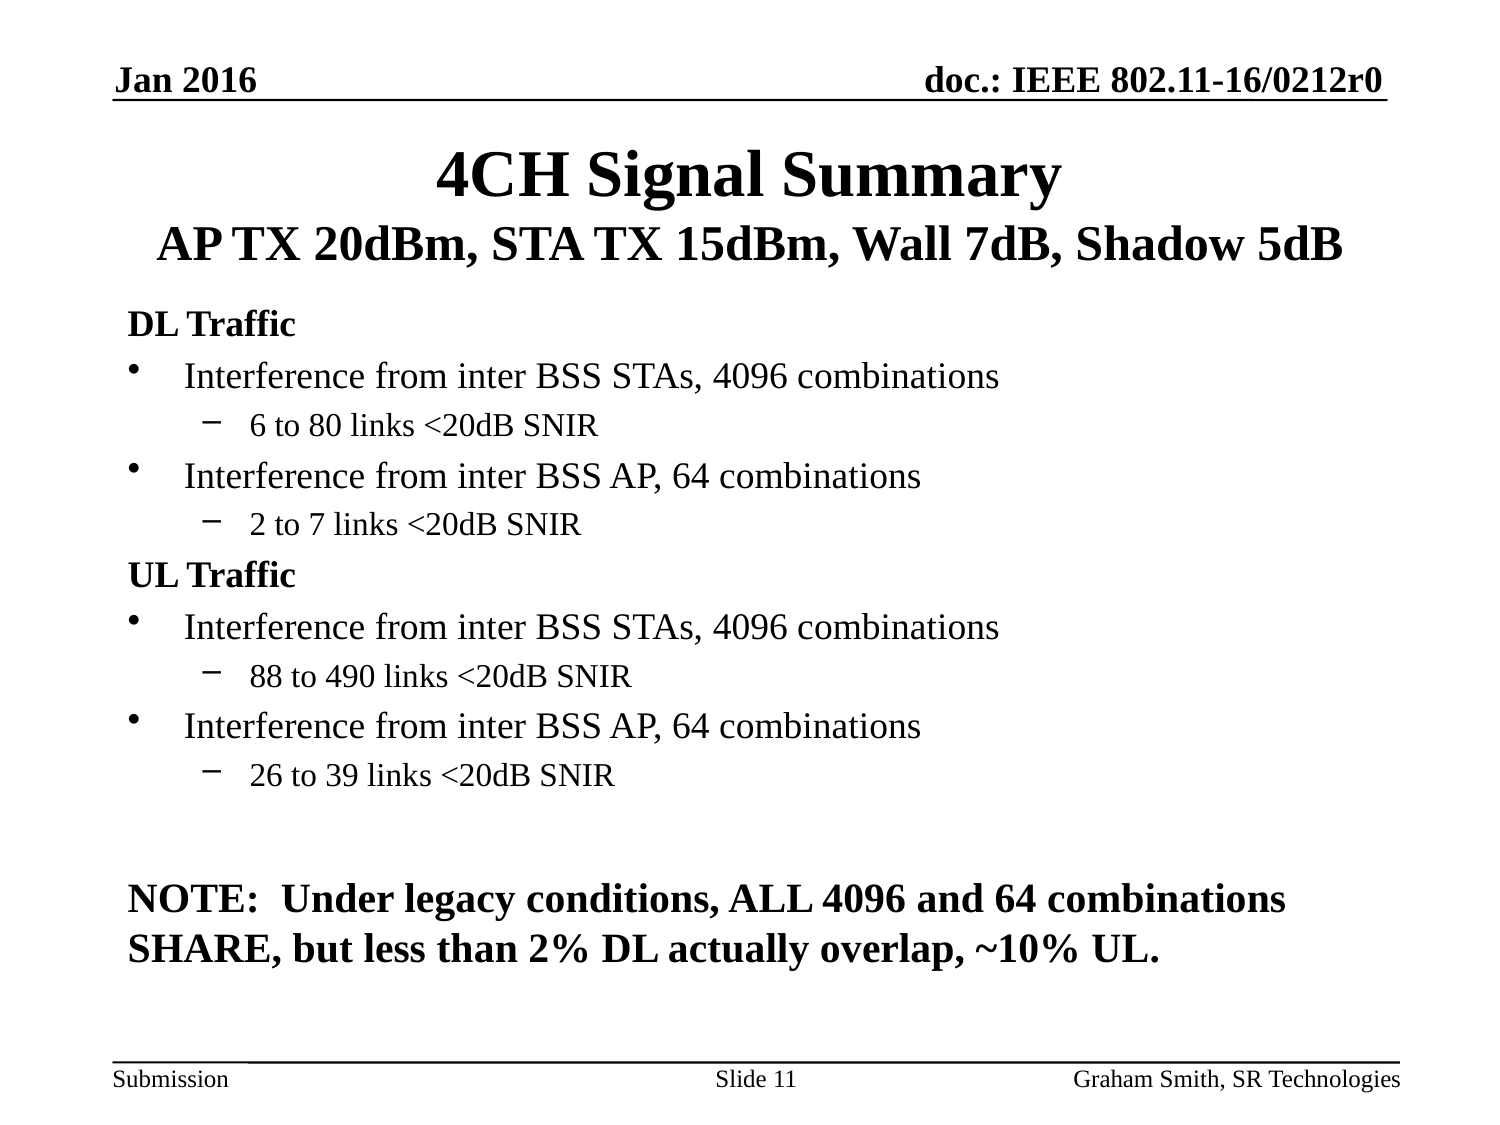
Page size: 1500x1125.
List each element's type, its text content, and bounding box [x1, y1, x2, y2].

title 4CH Signal Summary AP TX 20dBm, STA TX 15dBm, Wall 7dB, Shadow 5dB [112, 112, 1388, 288]
footer Graham Smith, SR Technologies [1069, 1061, 1402, 1093]
slide_number Slide 11 [712, 1061, 800, 1093]
list DL Traffic Interference from inter BSS STAs, 4096 combinations 6 to 80 links <20dB SNIR Interference from inter BSS AP, 64 combinations 2 to 7 links <20dB SNIR UL Traffic Interference from inter BSS STAs, 4096 combinations 88 to 490 links <20dB SNIR Interference from inter BSS AP, 64 combinations 26 to 39 links <20dB SNIR NOTE: Under legacy conditions, ALL 4096 and 64 combinations SHARE, but less than 2% DL actually overlap, ~10% UL. [112, 291, 1388, 1029]
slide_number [114, 54, 286, 101]
